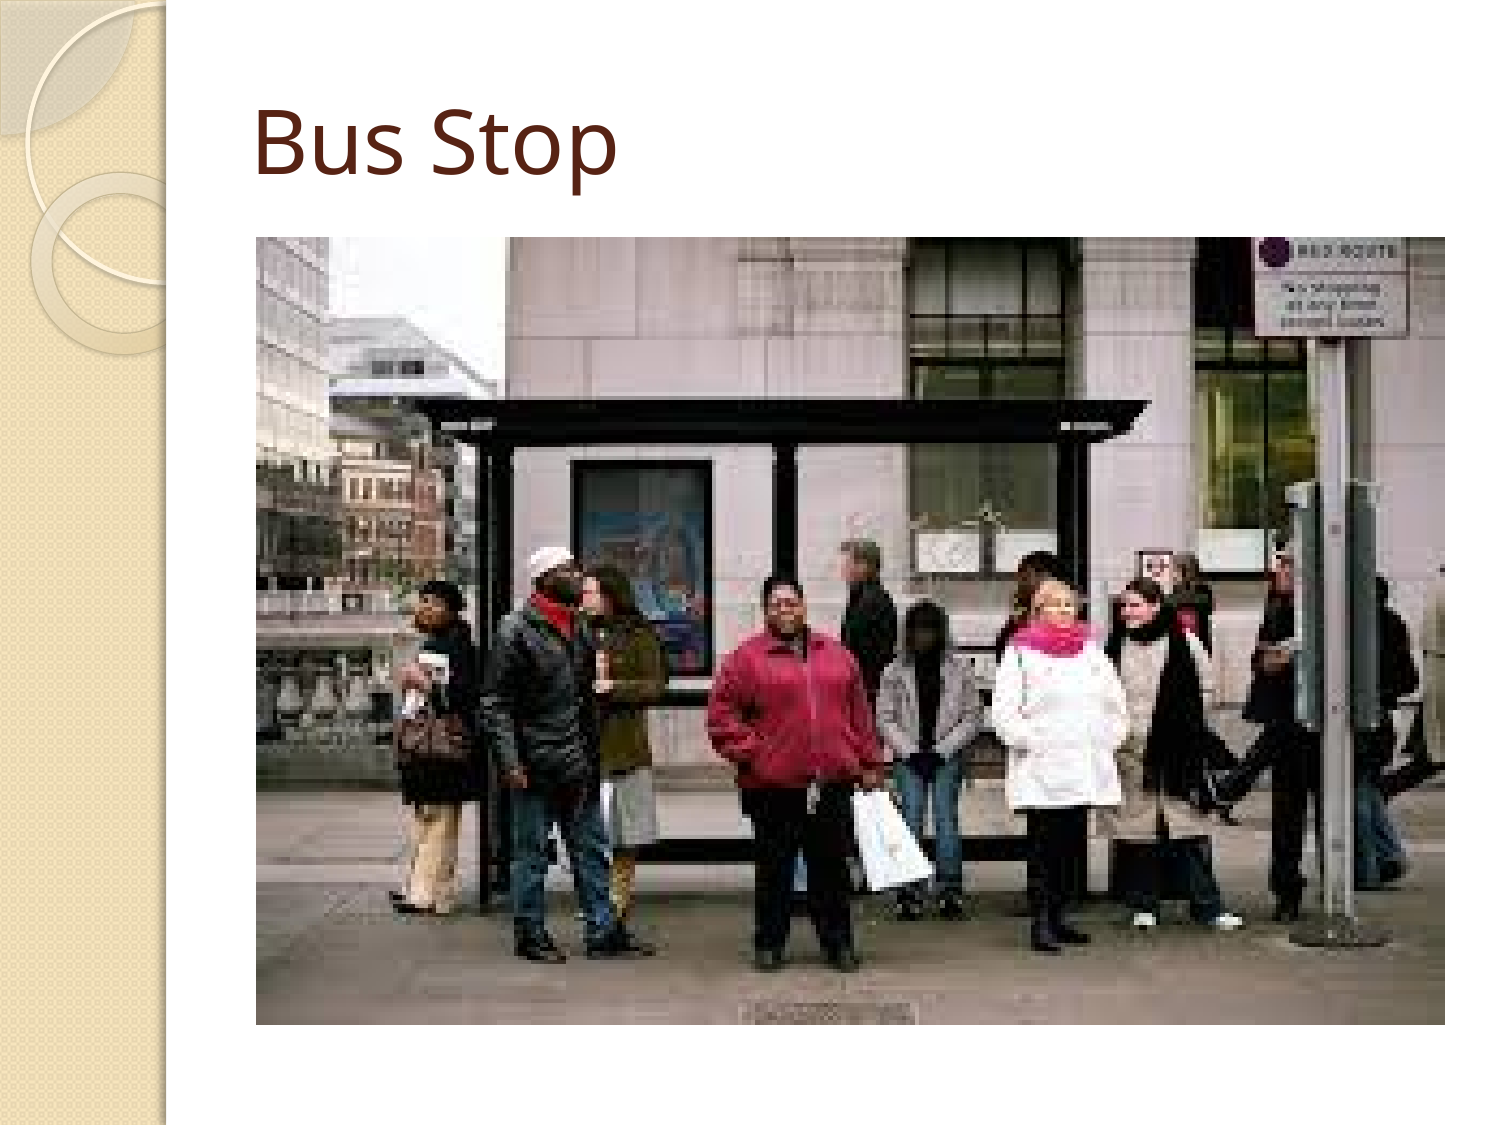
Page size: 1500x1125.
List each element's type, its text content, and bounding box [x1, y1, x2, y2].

title Bus Stop [235, 45, 1466, 233]
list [235, 237, 1466, 1026]
